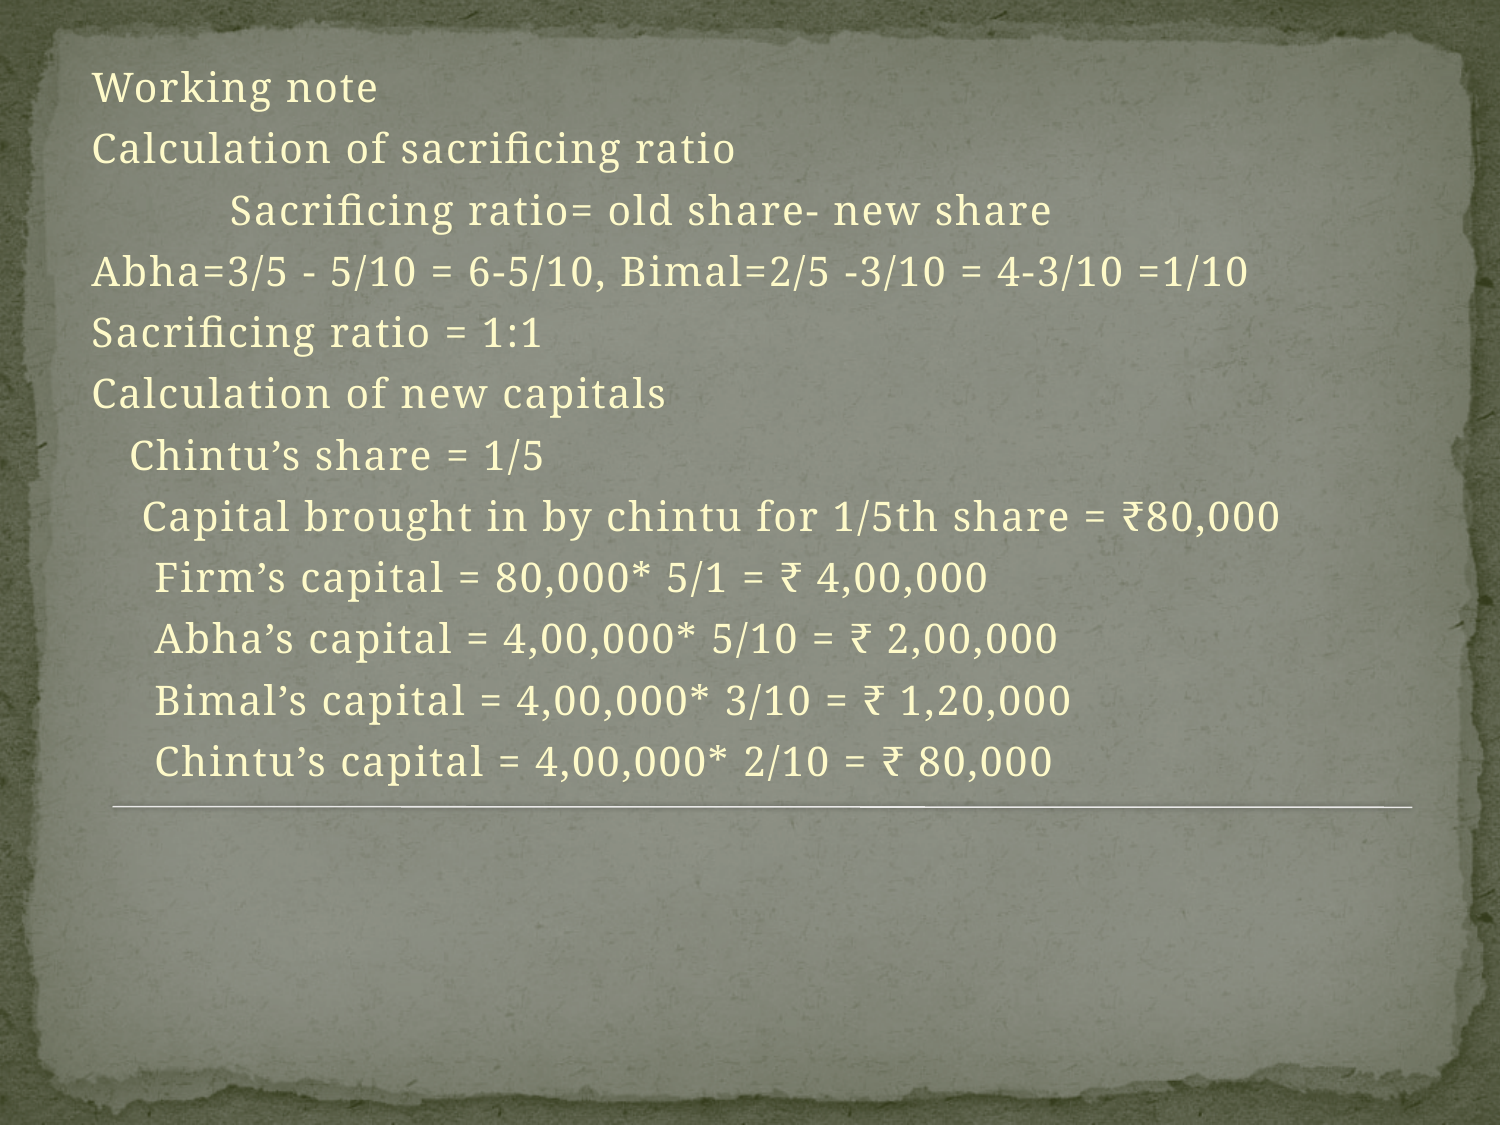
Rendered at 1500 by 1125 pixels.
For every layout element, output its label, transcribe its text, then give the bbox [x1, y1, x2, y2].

list Working note Calculation of sacrificing ratio Sacrificing ratio= old share- new share Abha=3/5 - 5/10 = 6-5/10, Bimal=2/5 -3/10 = 4-3/10 =1/10 Sacrificing ratio = 1:1 Calculation of new capitals Chintu’s share = 1/5 Capital brought in by chintu for 1/5th share = ₹80,000 Firm’s capital = 80,000* 5/1 = ₹ 4,00,000 Abha’s capital = 4,00,000* 5/10 = ₹ 2,00,000 Bimal’s capital = 4,00,000* 3/10 = ₹ 1,20,000 Chintu’s capital = 4,00,000* 2/10 = ₹ 80,000 [76, 54, 1412, 965]
